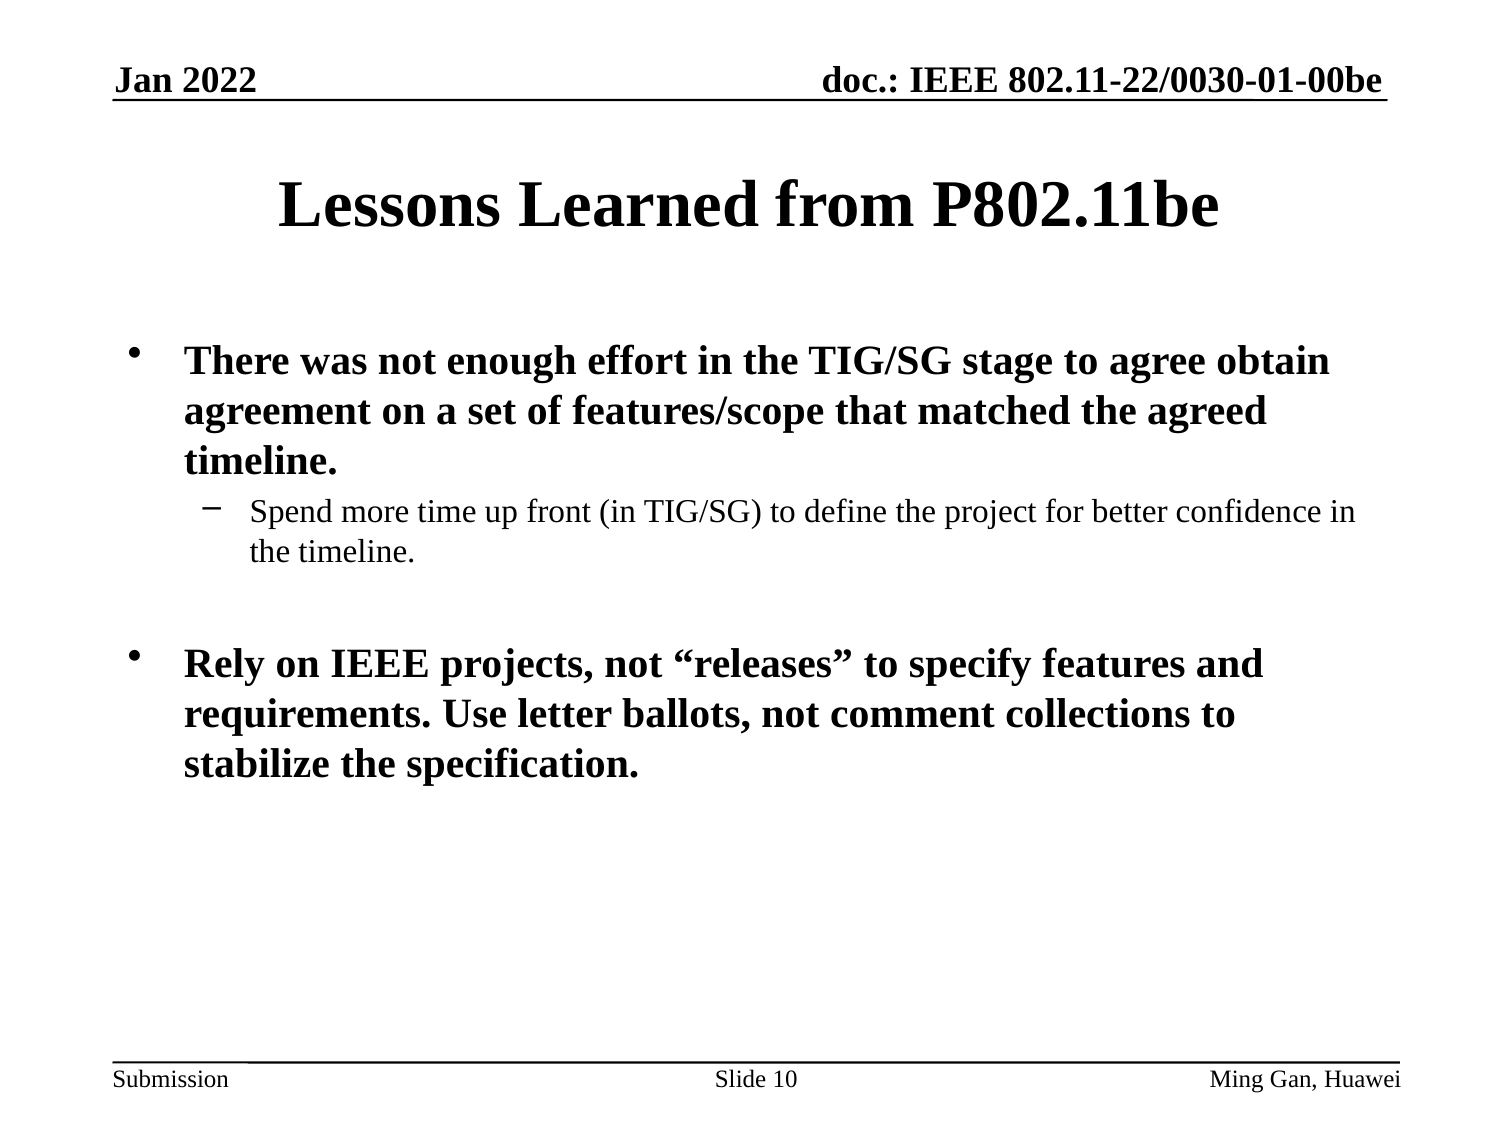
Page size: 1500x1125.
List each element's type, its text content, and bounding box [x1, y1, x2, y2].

title Lessons Learned from P802.11be [112, 112, 1388, 288]
footer Ming Gan, Huawei [1206, 1061, 1402, 1093]
slide_number Slide 10 [712, 1061, 800, 1093]
list There was not enough effort in the TIG/SG stage to agree obtain agreement on a set of features/scope that matched the agreed timeline. Spend more time up front (in TIG/SG) to define the project for better confidence in the timeline. Rely on IEEE projects, not “releases” to specify features and requirements. Use letter ballots, not comment collections to stabilize the specification. [112, 324, 1388, 1001]
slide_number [114, 54, 259, 101]
